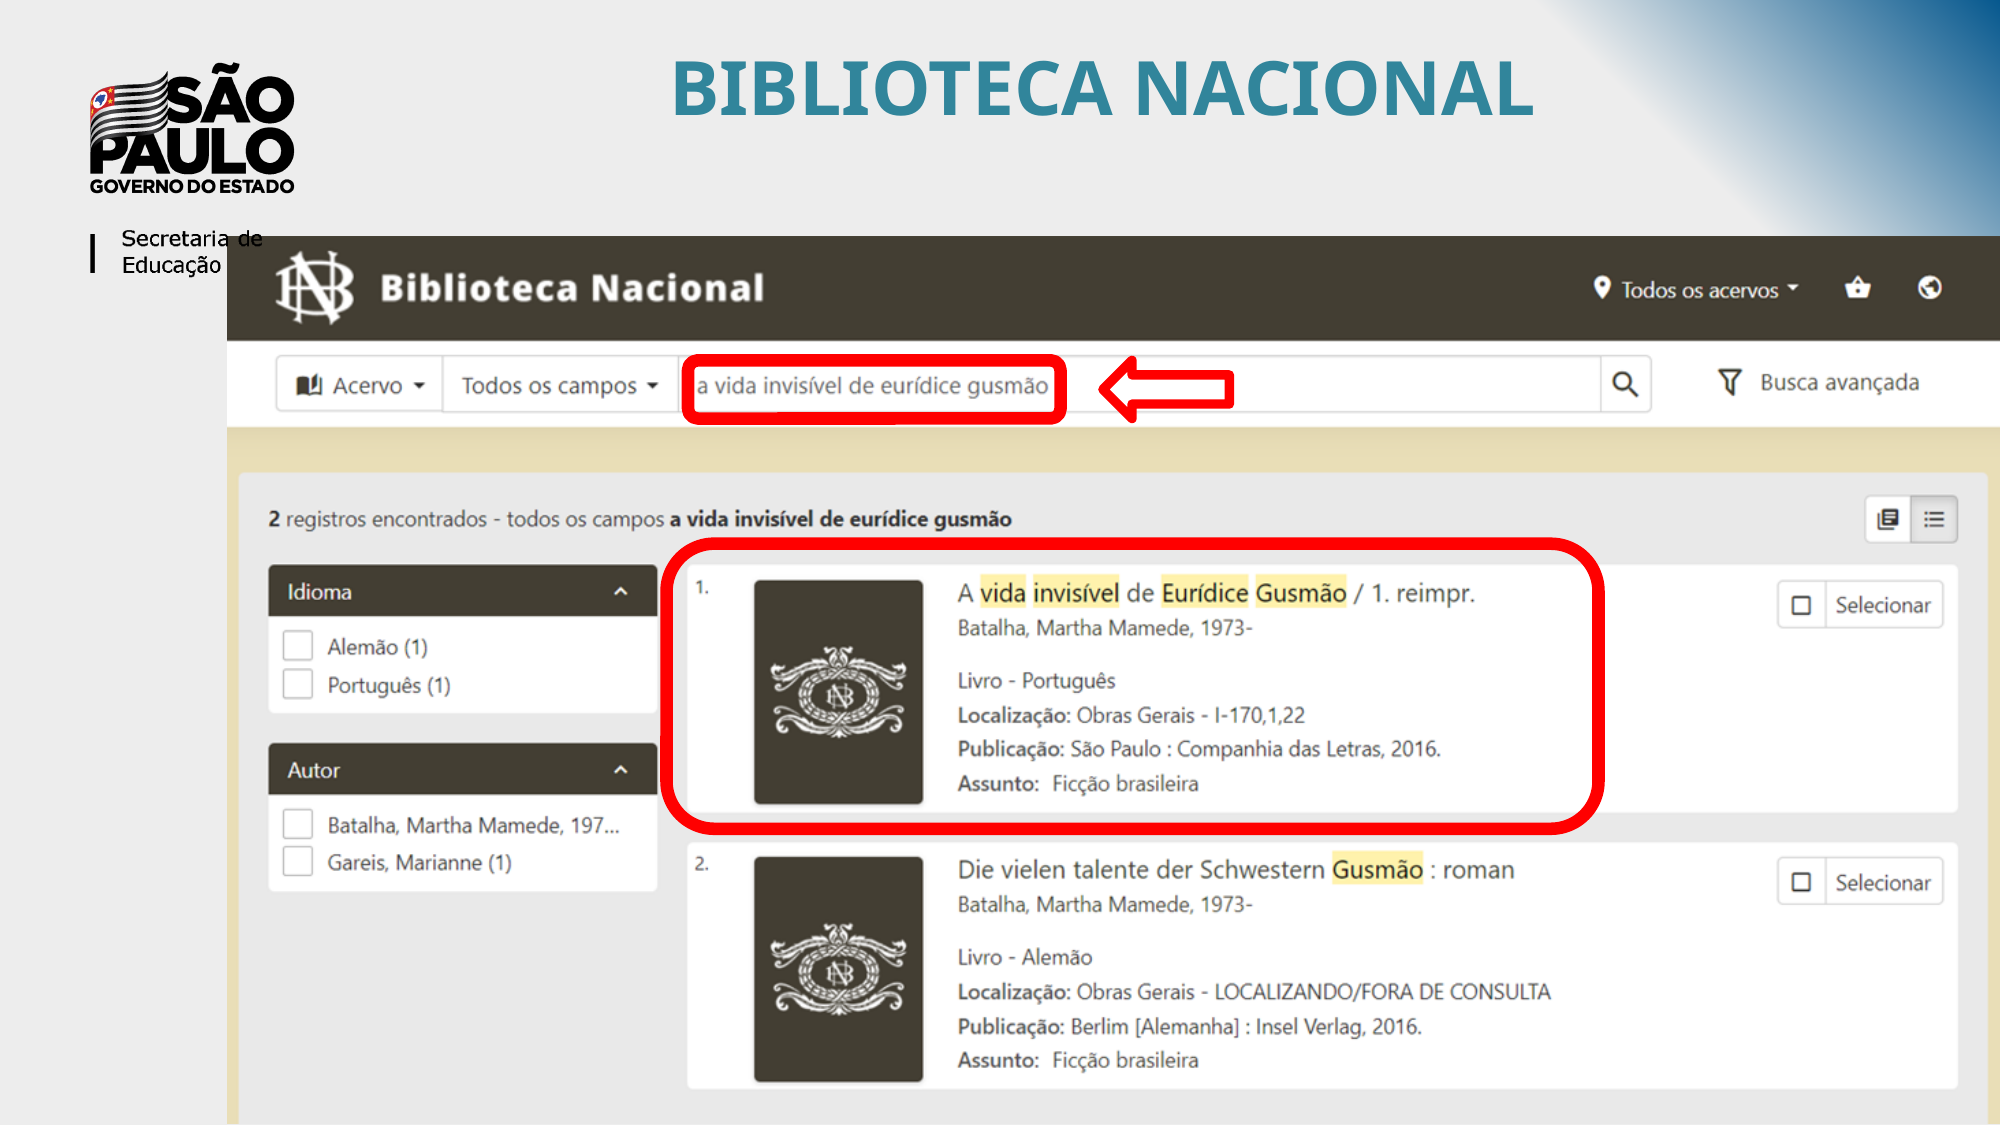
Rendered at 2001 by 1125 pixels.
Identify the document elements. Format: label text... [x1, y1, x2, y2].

text_box BIBLIOTECA NACIONAL [257, 33, 1949, 236]
picture [89, 62, 309, 208]
picture [89, 209, 2000, 1124]
